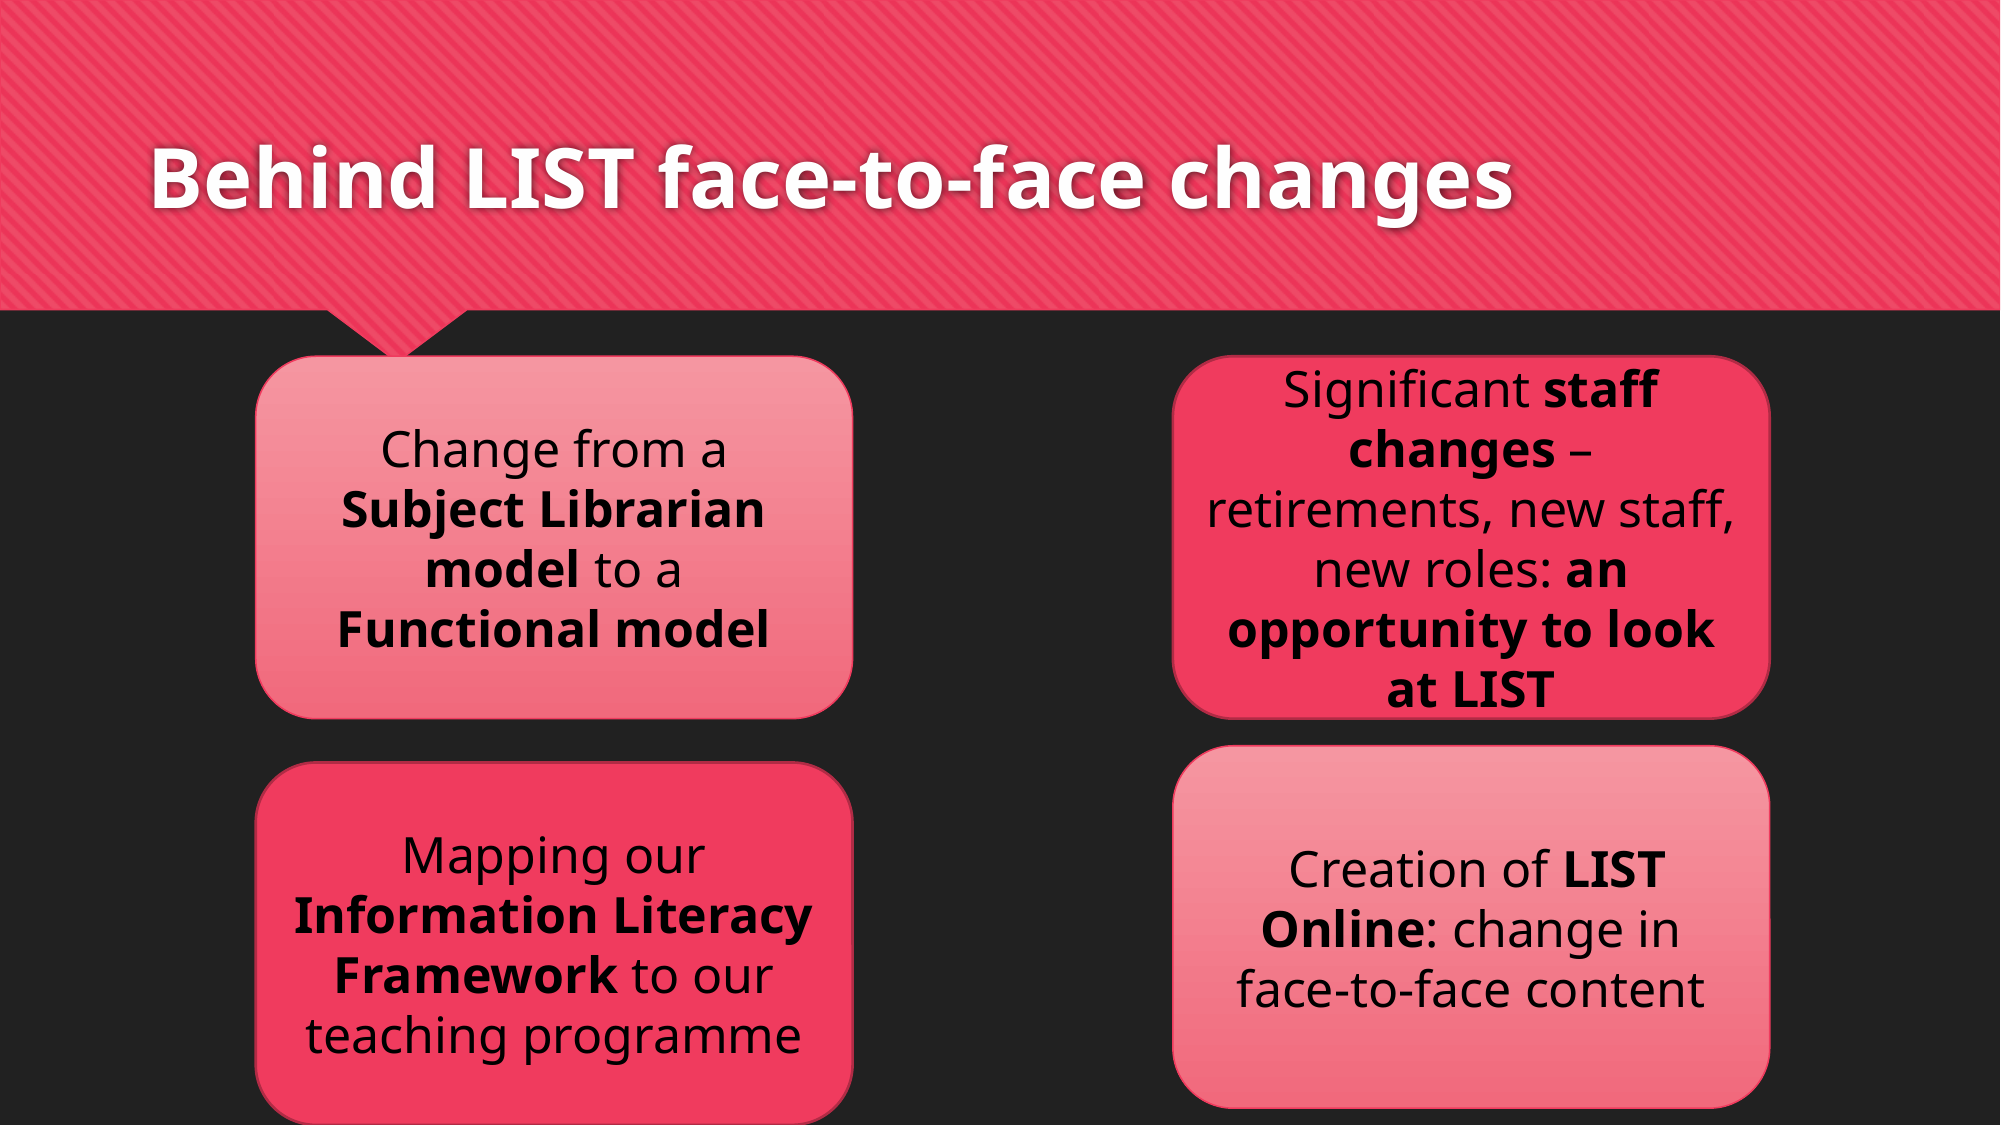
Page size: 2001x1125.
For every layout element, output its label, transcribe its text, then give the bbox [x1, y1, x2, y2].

text_box Mapping our Information Literacy Framework to our teaching programme [254, 761, 854, 1125]
title Behind LIST face-to-face changes [132, 73, 1868, 233]
text_box Significant staff changes – retirements, new staff, new roles: an opportunity to look at LIST [1171, 354, 1772, 720]
text_box Change from a Subject Librarian model to a Functional model [254, 355, 854, 720]
text_box Creation of LIST Online: change in face-to-face content [1172, 744, 1771, 1109]
